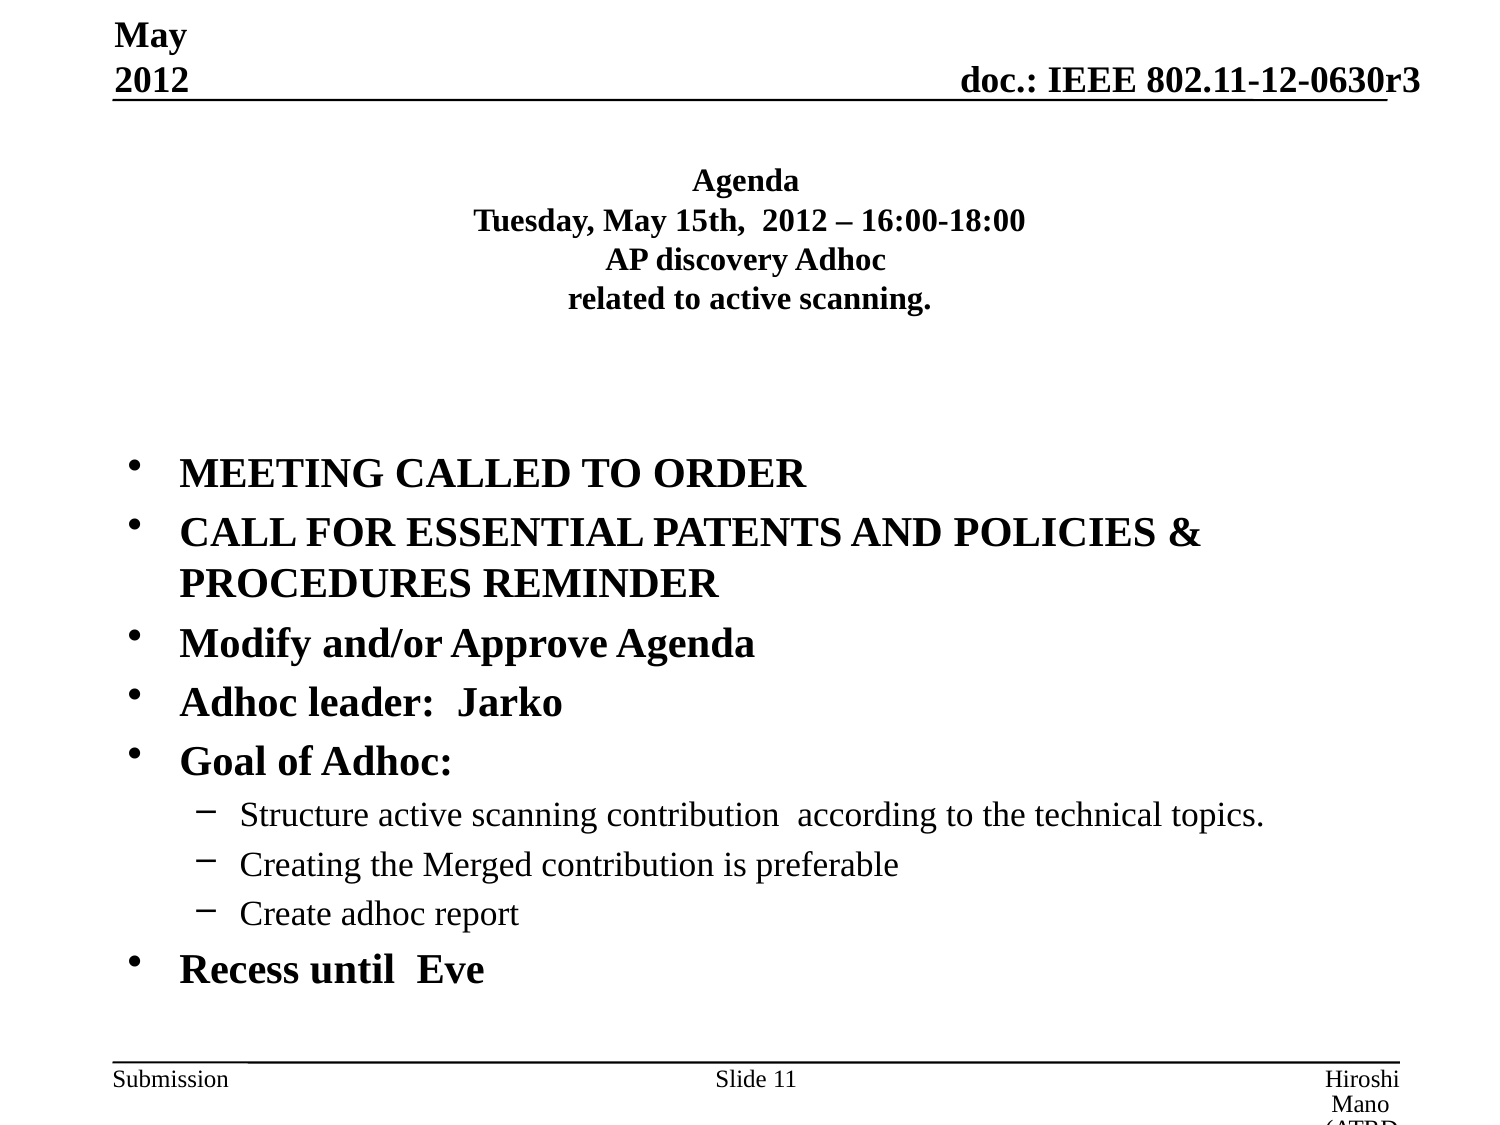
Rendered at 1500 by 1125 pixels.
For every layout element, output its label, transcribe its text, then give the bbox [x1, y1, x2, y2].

slide_number Slide 11 [712, 1061, 800, 1093]
list MEETING CALLED TO ORDER CALL FOR ESSENTIAL PATENTS AND POLICIES & PROCEDURES REMINDER Modify and/or Approve Agenda Adhoc leader: Jarko Goal of Adhoc: Structure active scanning contribution according to the technical topics. Creating the Merged contribution is preferable Create adhoc report Recess until Eve [112, 437, 1388, 1001]
footer Hiroshi Mano (ATRD, Root, Lab) [1324, 1061, 1402, 1093]
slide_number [114, 54, 259, 101]
title Agenda Tuesday, May 15th, 2012 – 16:00-18:00 AP discovery Adhoc related to active scanning. [112, 149, 1388, 326]
